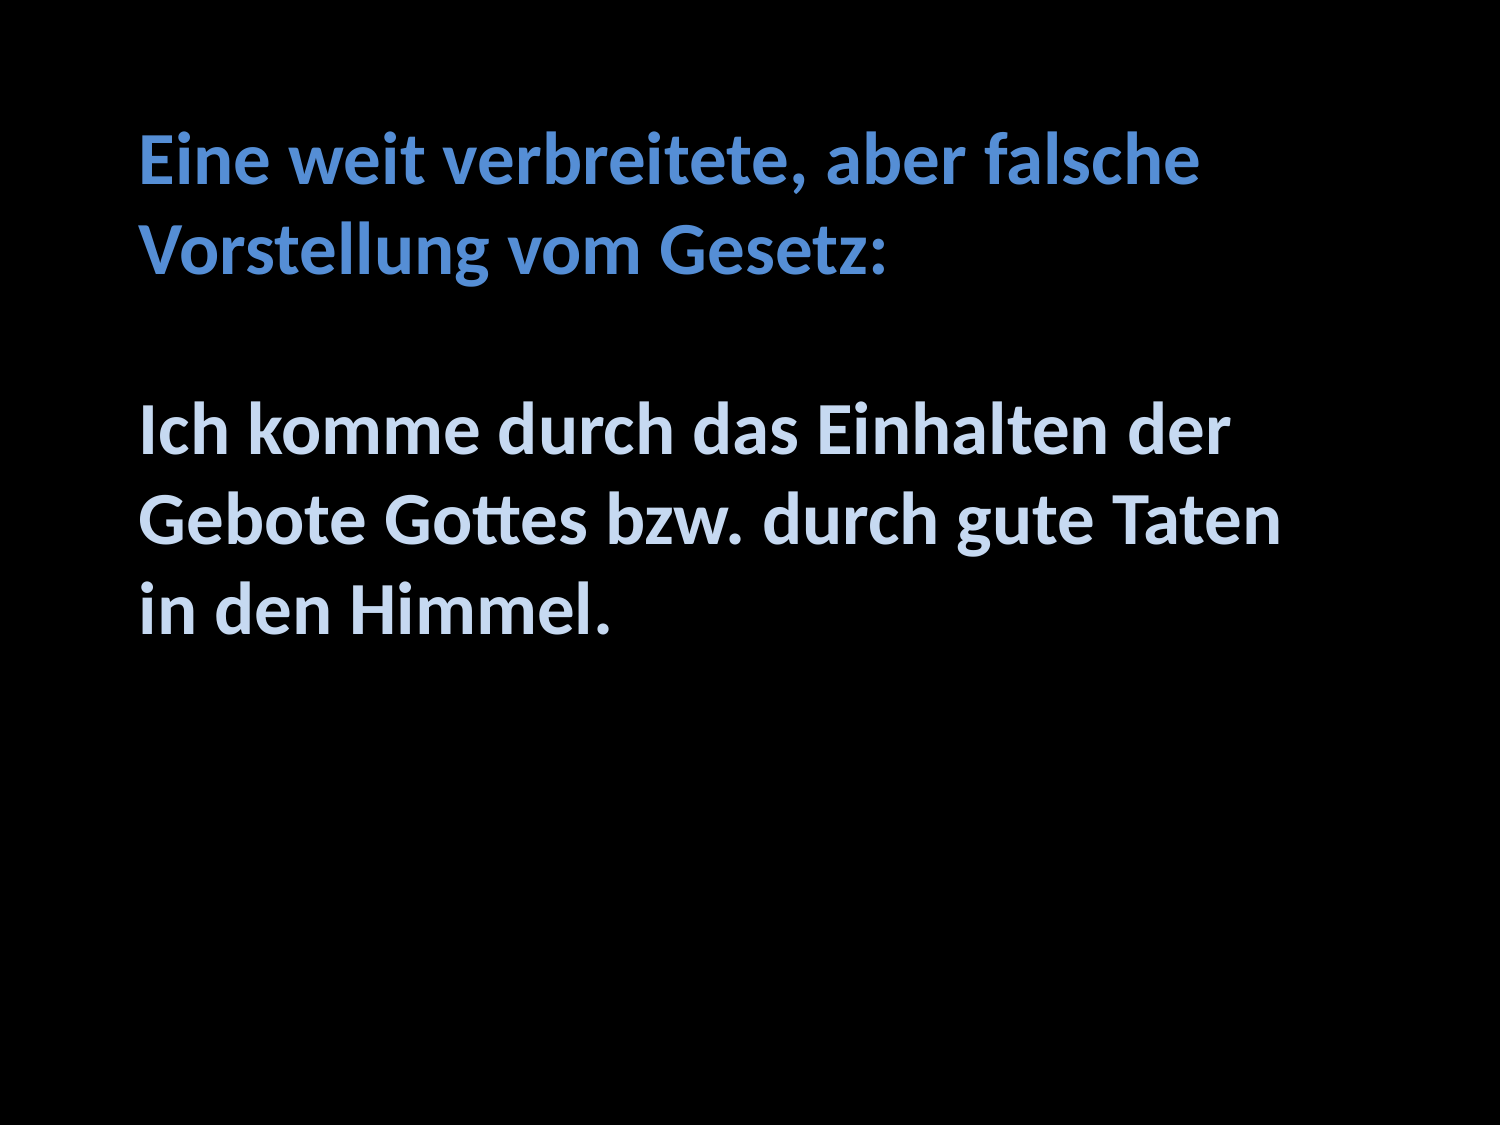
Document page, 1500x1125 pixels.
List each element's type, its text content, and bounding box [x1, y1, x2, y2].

text_box Eine weit verbreitete, aber falsche Vorstellung vom Gesetz: Ich komme durch das Einhalten der Gebote Gottes bzw. durch gute Taten in den Himmel. [123, 101, 1365, 747]
